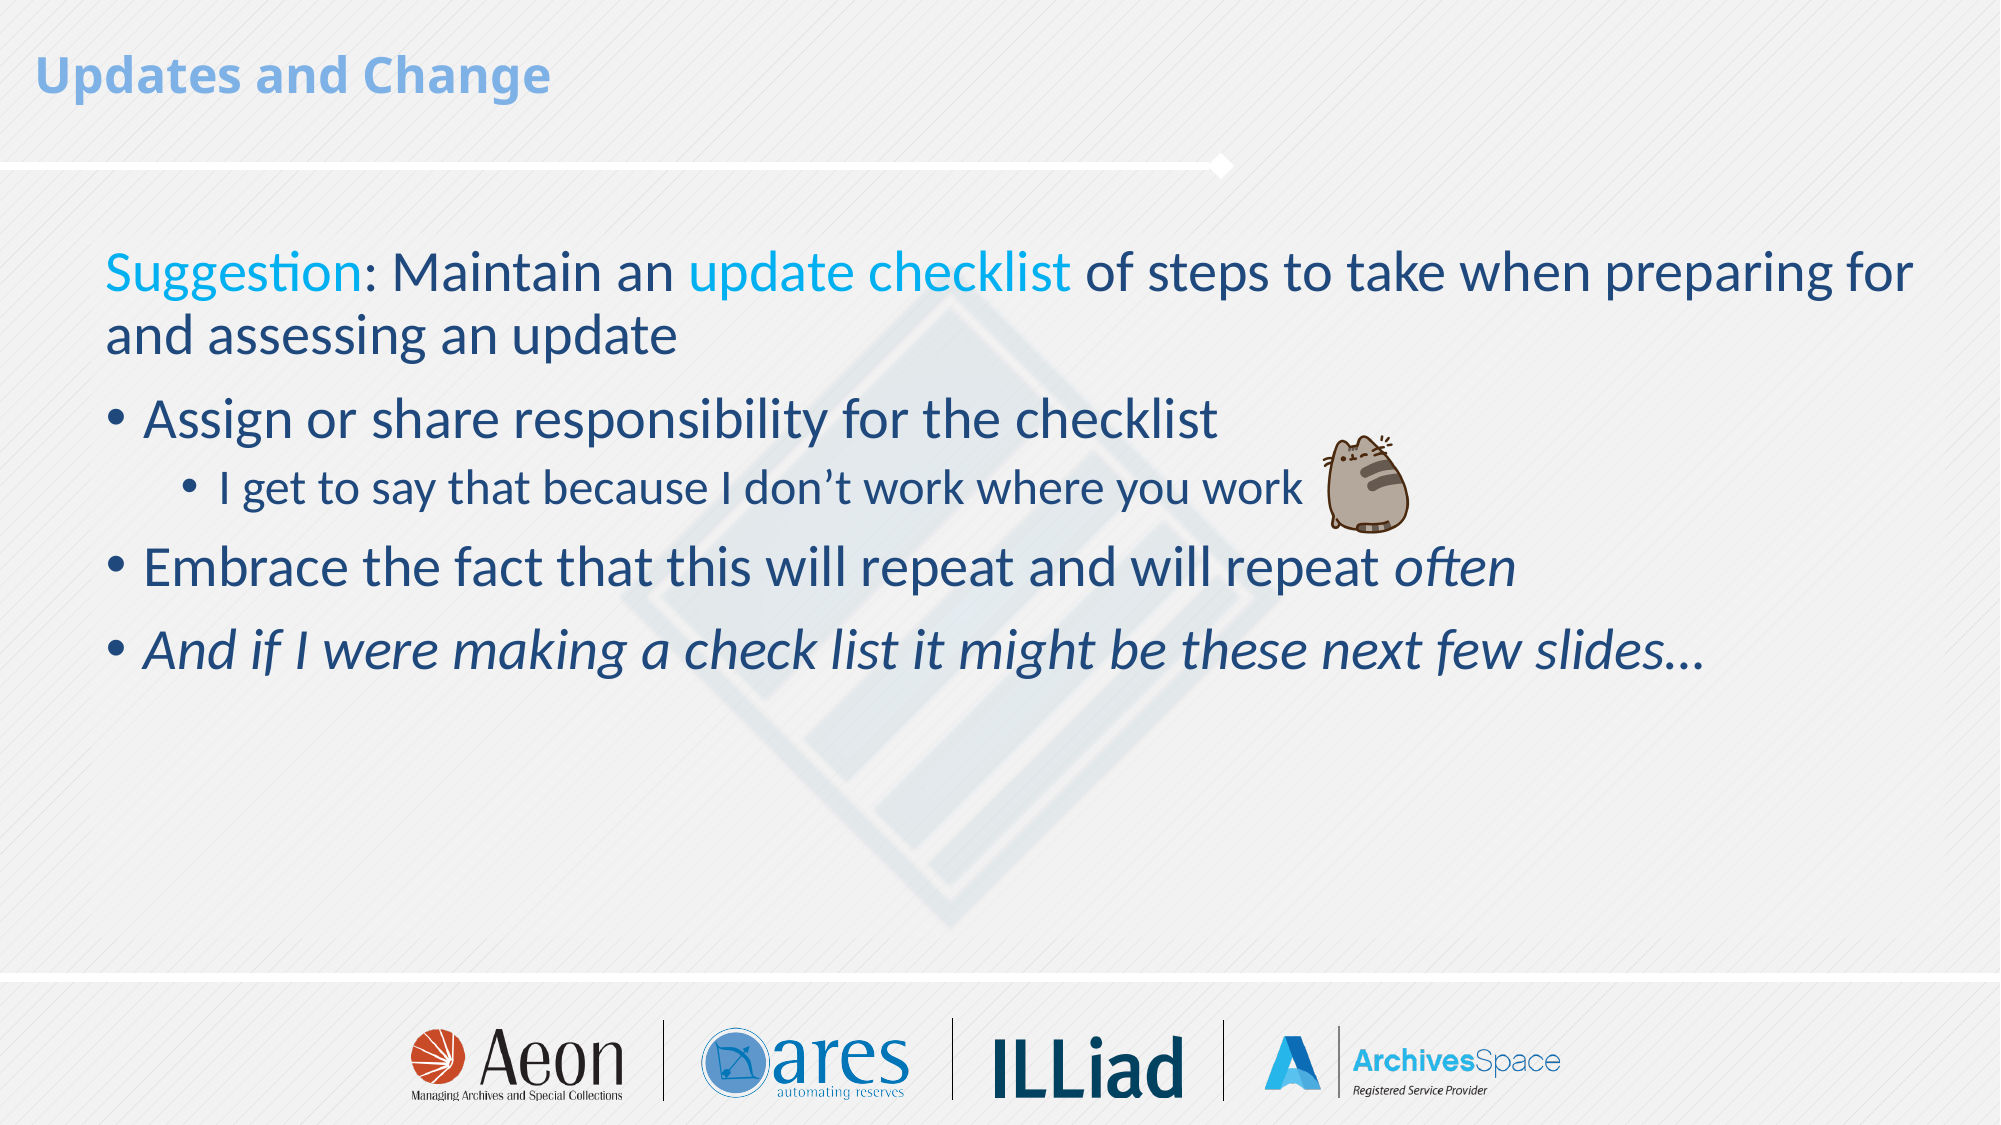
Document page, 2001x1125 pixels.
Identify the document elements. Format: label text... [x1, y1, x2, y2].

picture [1296, 415, 1433, 552]
text_box Updates and Change [19, 35, 627, 112]
list Suggestion: Maintain an update checklist of steps to take when preparing for and assessing an update Assign or share responsibility for the checklist I get to say that because I don’t work where you work Embrace the fact that this will repeat and will repeat often And if I were making a check list it might be these next few slides… [90, 233, 1946, 939]
picture [699, 1025, 911, 1102]
